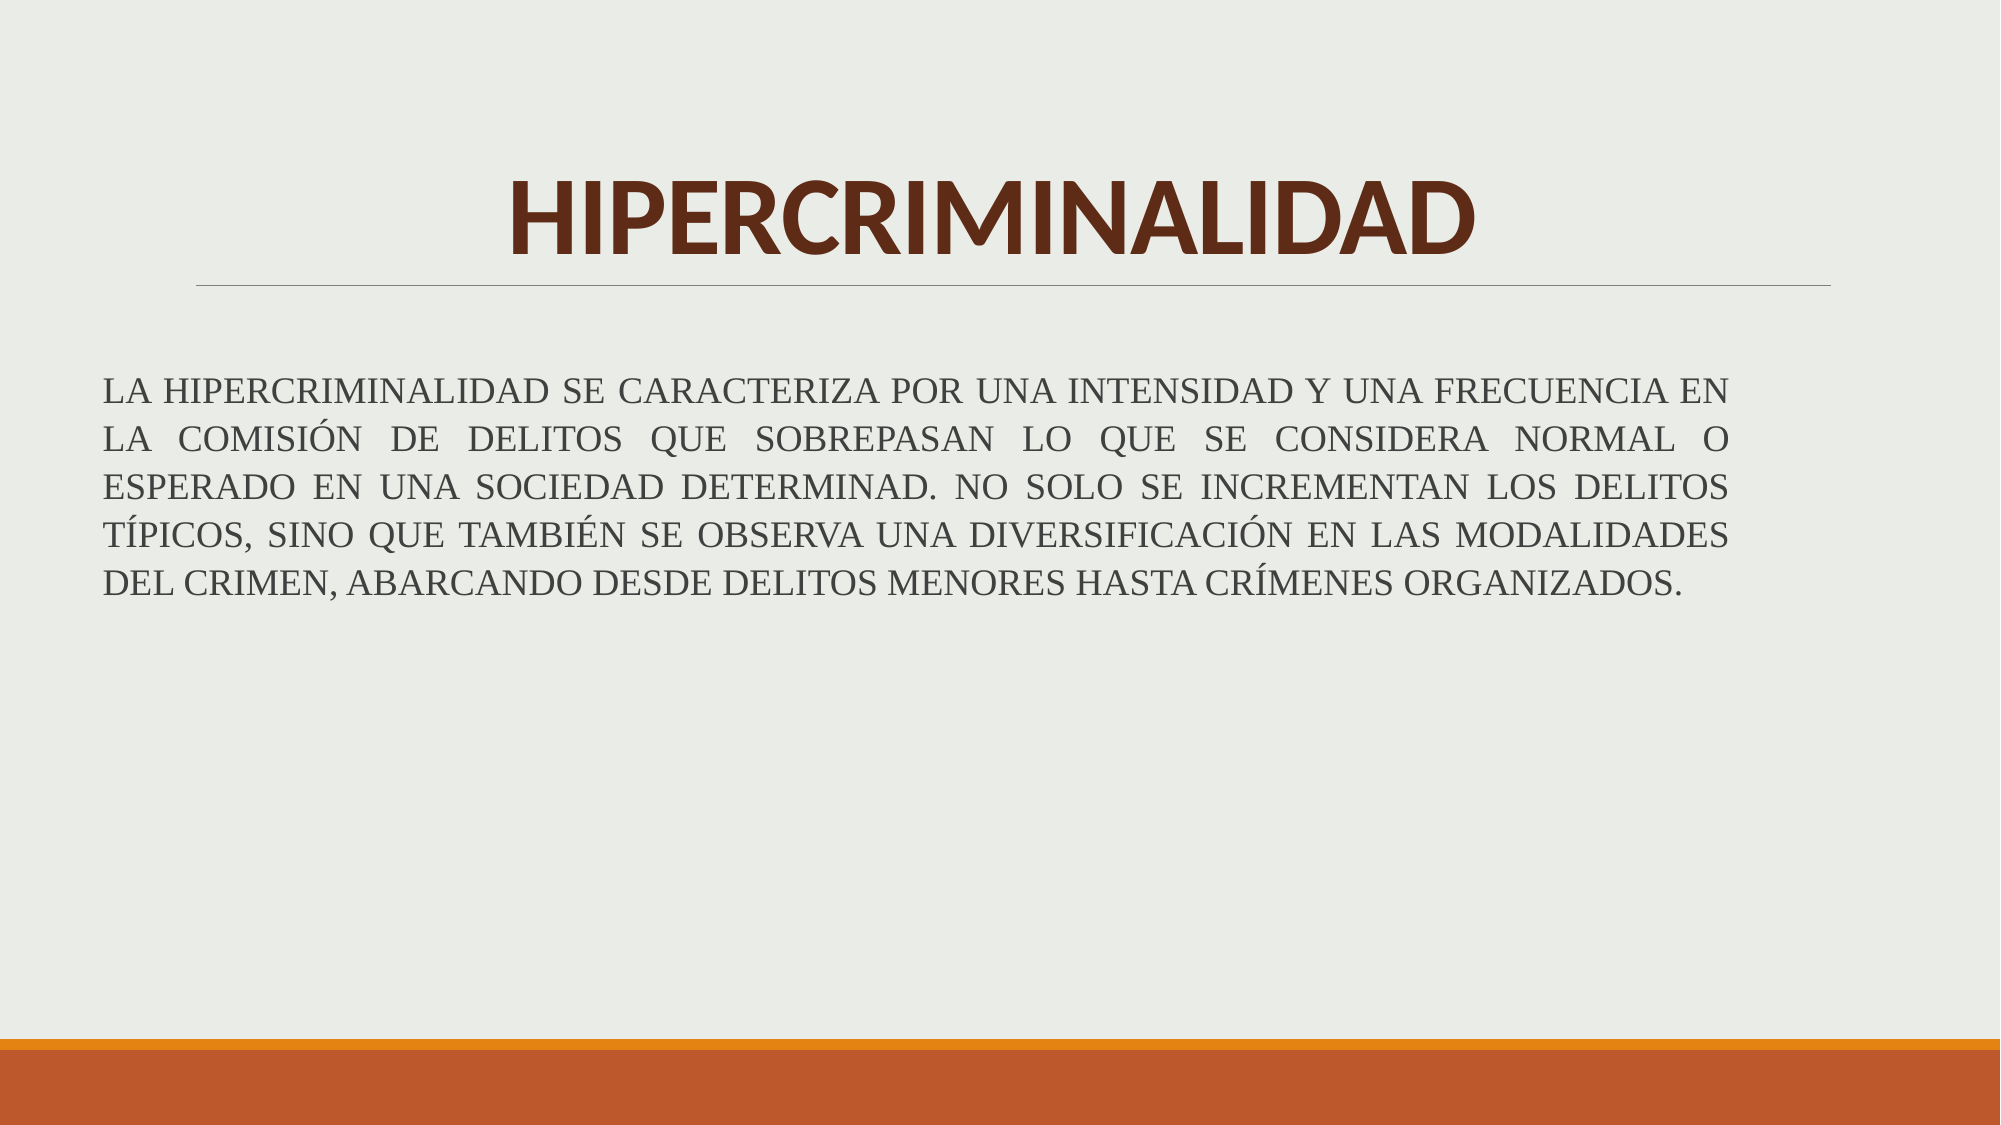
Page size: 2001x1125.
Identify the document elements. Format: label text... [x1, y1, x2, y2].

title HIPERCRIMINALIDAD [180, 47, 1830, 285]
list LA HIPERCRIMINALIDAD SE CARACTERIZA POR UNA INTENSIDAD Y UNA FRECUENCIA EN LA COMISIÓN DE DELITOS QUE SOBREPASAN LO QUE SE CONSIDERA NORMAL O ESPERADO EN UNA SOCIEDAD DETERMINAD. NO SOLO SE INCREMENTAN LOS DELITOS TÍPICOS, SINO QUE TAMBIÉN SE OBSERVA UNA DIVERSIFICACIÓN EN LAS MODALIDADES DEL CRIMEN, ABARCANDO DESDE DELITOS MENORES HASTA CRÍMENES ORGANIZADOS. [87, 285, 1830, 932]
